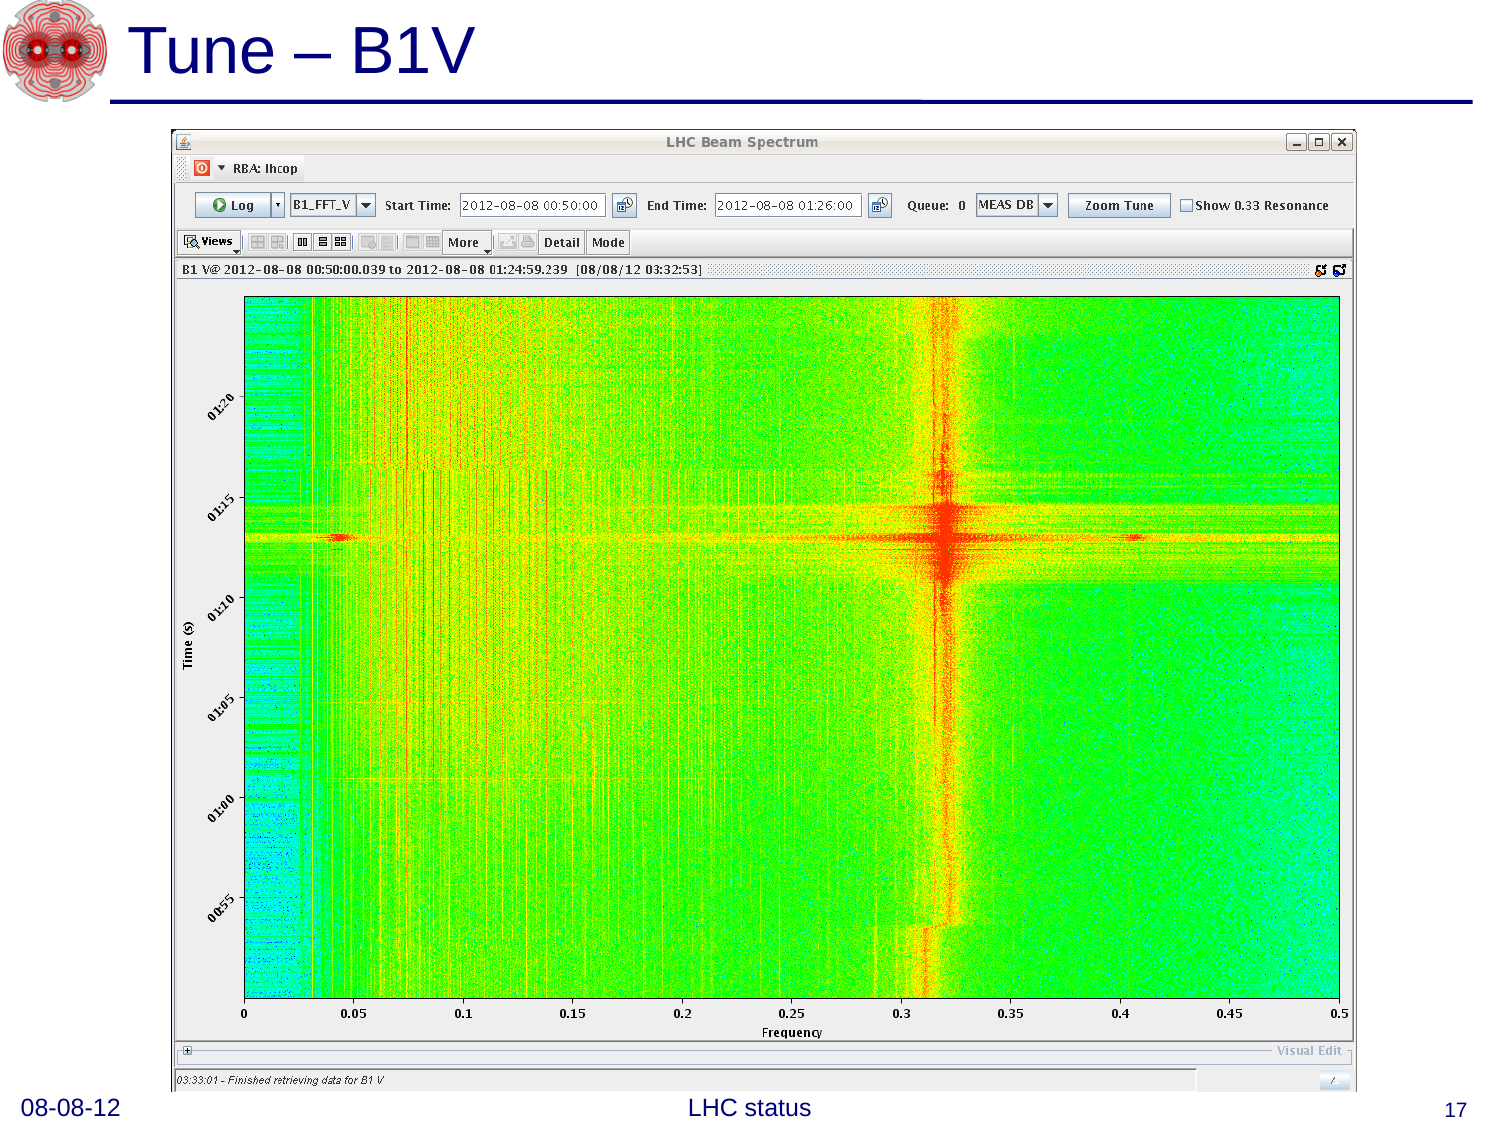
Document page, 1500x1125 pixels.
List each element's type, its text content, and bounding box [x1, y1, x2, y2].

picture [0, 0, 108, 103]
footer LHC status [512, 1099, 988, 1125]
picture [170, 128, 1357, 1092]
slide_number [5, 1085, 356, 1125]
slide_number 17 [1131, 1087, 1483, 1125]
title Tune – B1V [111, 3, 1463, 91]
